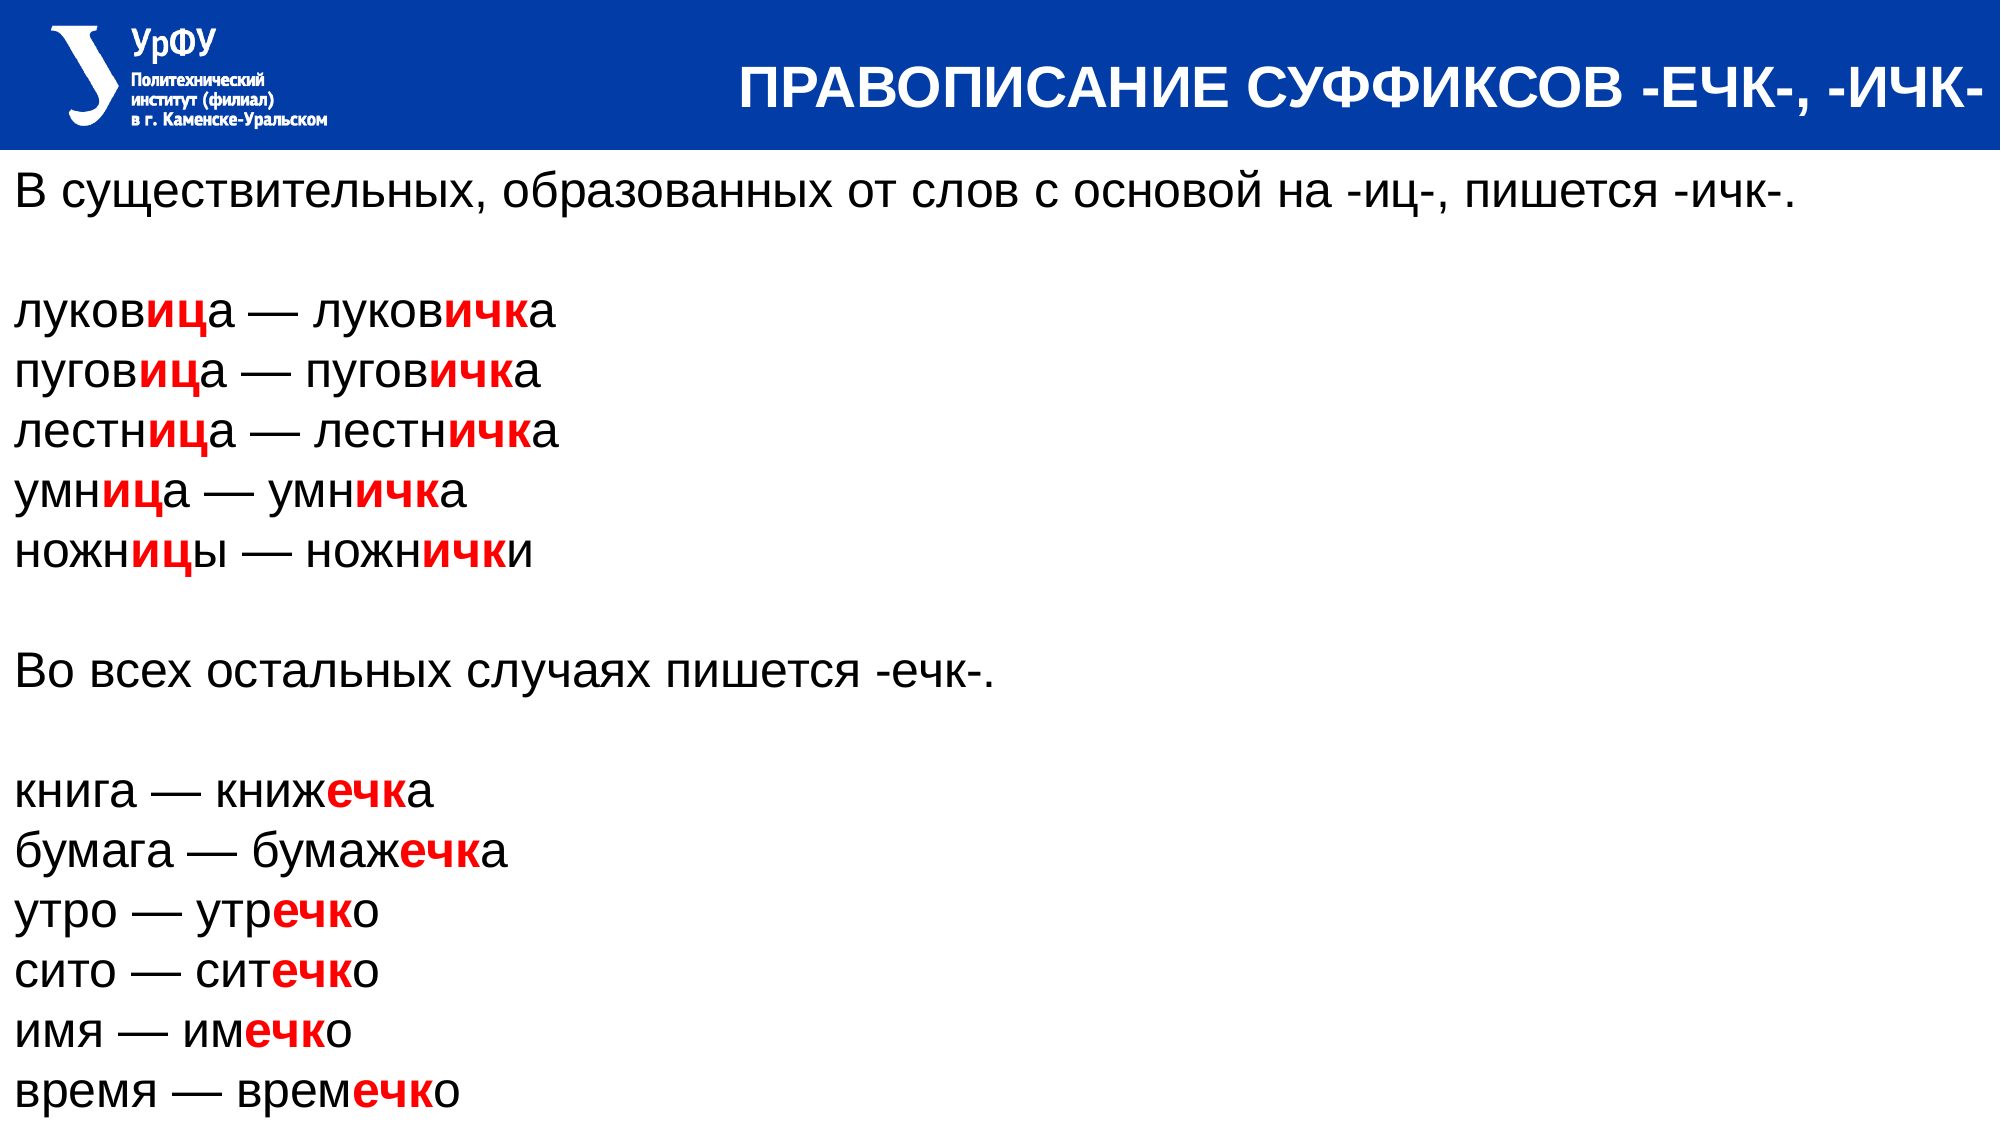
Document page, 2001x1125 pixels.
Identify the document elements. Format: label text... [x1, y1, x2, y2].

text_box В существительных, образованных от слов с основой на -иц-, пишется -ичк-. луковица — луковичка пуговица — пуговичка лестница — лестничка умница — умничка ножницы — ножнички Во всех остальных случаях пишется -ечк-. книга — книжечка бумага — бумажечка утро — утречко сито — ситечко имя — имечко время — времечко [0, 150, 2000, 1125]
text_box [0, 0, 2000, 150]
